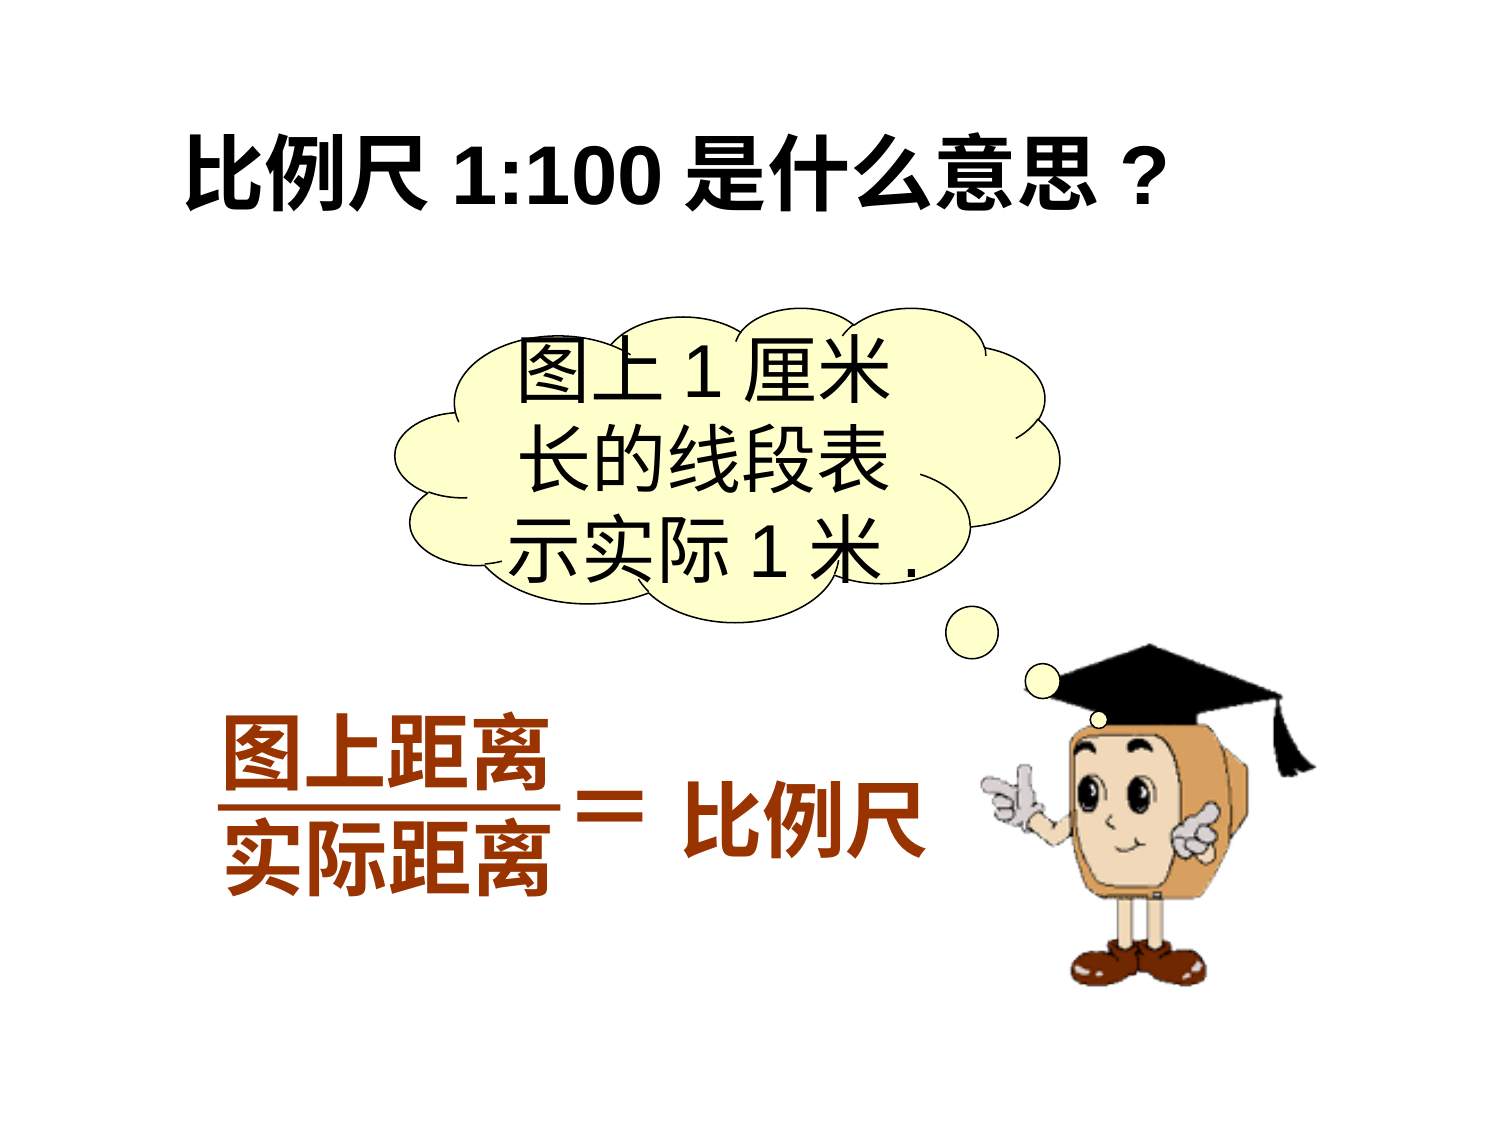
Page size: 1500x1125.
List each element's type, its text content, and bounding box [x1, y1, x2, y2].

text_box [153, 692, 945, 914]
picture [973, 637, 1326, 992]
text_box 图上1厘米长的线段表示实际1米. [394, 308, 1060, 623]
text_box 图上1厘米长的线段表示实际1米. [945, 606, 999, 659]
text_box 比例尺1:100是什么意思? [166, 113, 1186, 229]
